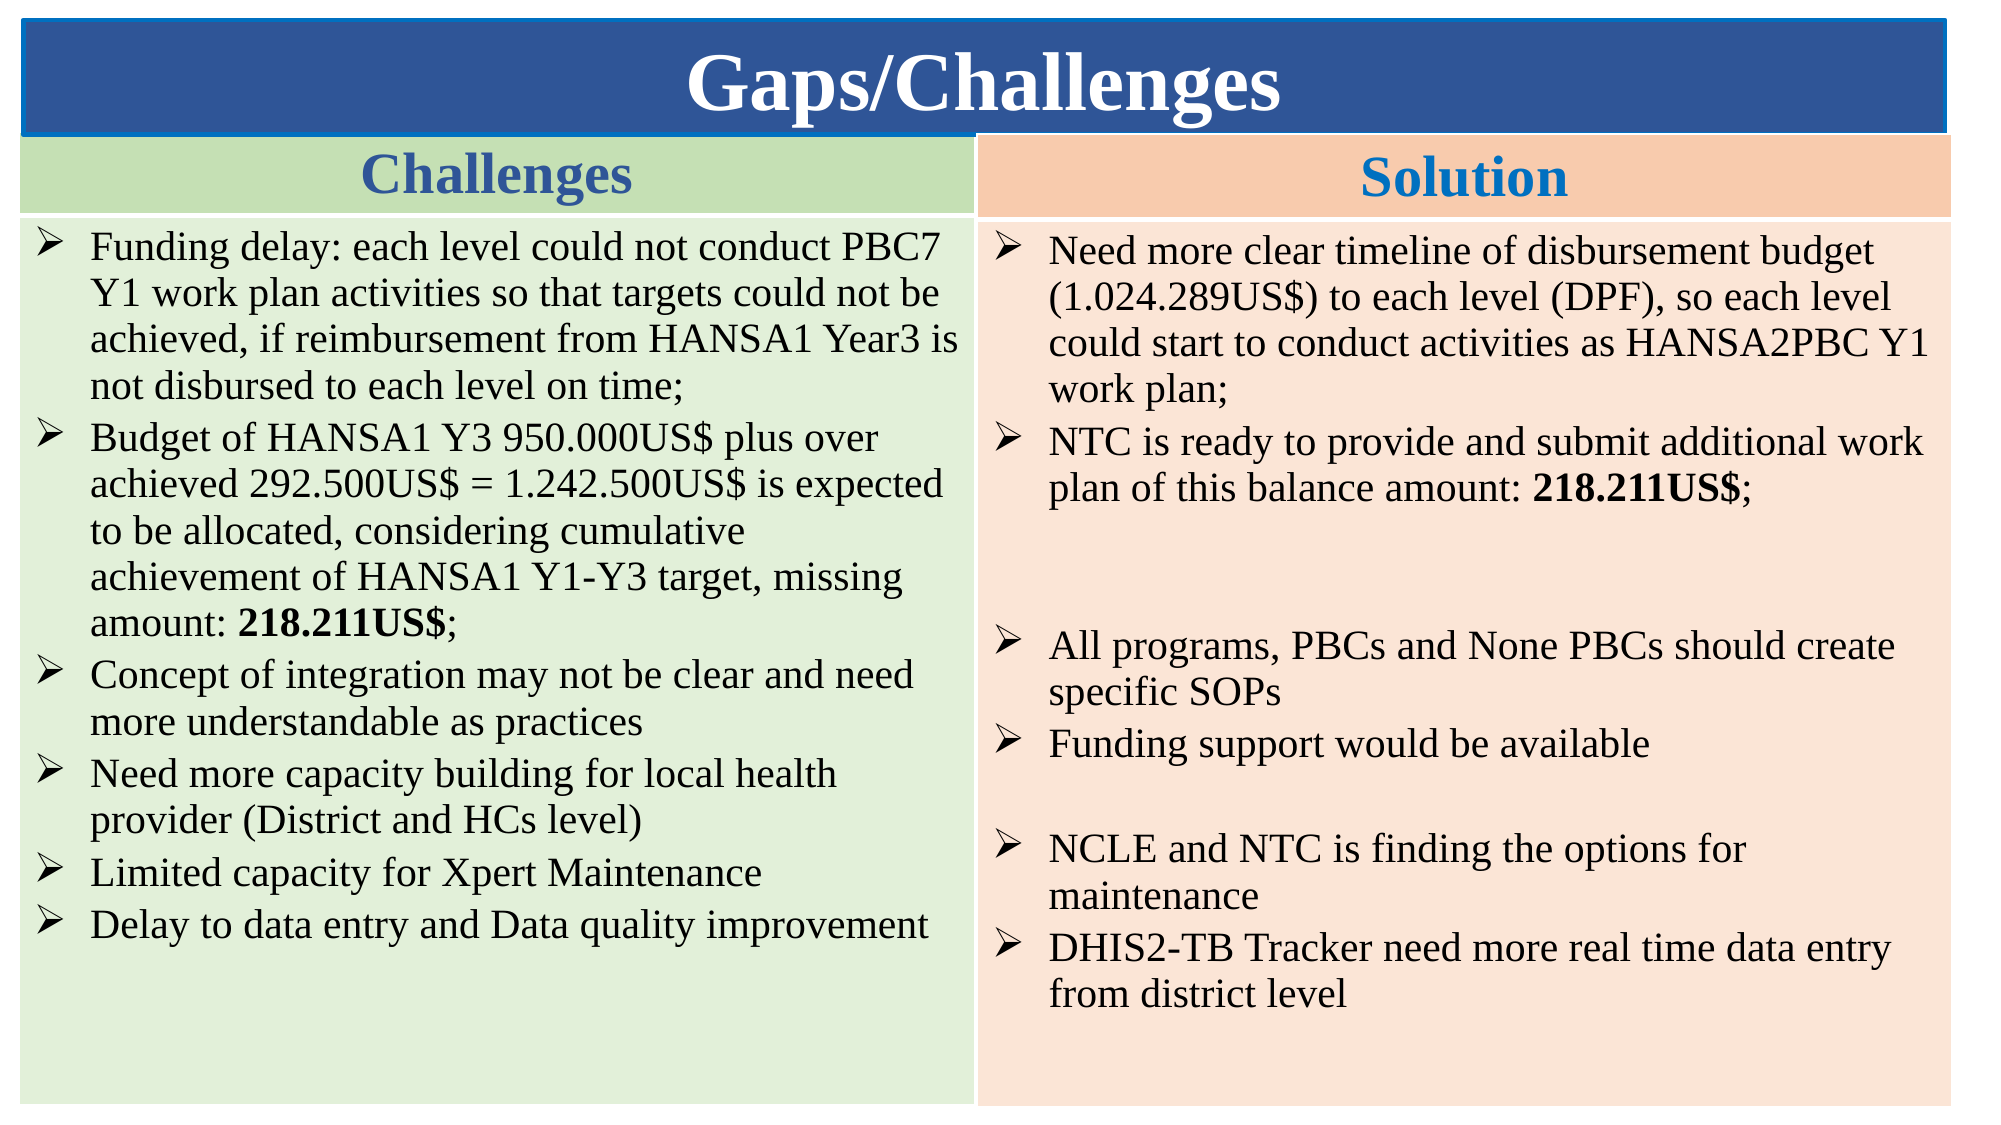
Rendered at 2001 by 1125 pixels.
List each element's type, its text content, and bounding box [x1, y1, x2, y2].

table_header Challenges [20, 133, 974, 213]
table_cell Funding delay: each level could not conduct PBC7 Y1 work plan activities so that targets could not be achieved, if reimbursement from HANSA1 Year3 is not disbursed to each level on time; Budget of HANSA1 Y3 950.000US$ plus over achieved 292.500US$ = 1.242.500US$ is expected to be allocated, considering cumulative achievement of HANSA1 Y1-Y3 target, missing amount: 218.211US$; Concept of integration may not be clear and need more understandable as practices Need more capacity building for local health provider (District and HCs level) Limited capacity for Xpert Maintenance Delay to data entry and Data quality improvement [20, 218, 974, 1104]
table_header Solution [978, 135, 1951, 217]
table_cell Need more clear timeline of disbursement budget (1.024.289US$) to each level (DPF), so each level could start to conduct activities as HANSA2PBC Y1 work plan; NTC is ready to provide and submit additional work plan of this balance amount: 218.211US$; All programs, PBCs and None PBCs should create specific SOPs Funding support would be available NCLE and NTC is finding the options for maintenance DHIS2-TB Tracker need more real time data entry from district level [978, 222, 1951, 1106]
text_box Gaps/Challenges [23, 20, 1945, 135]
